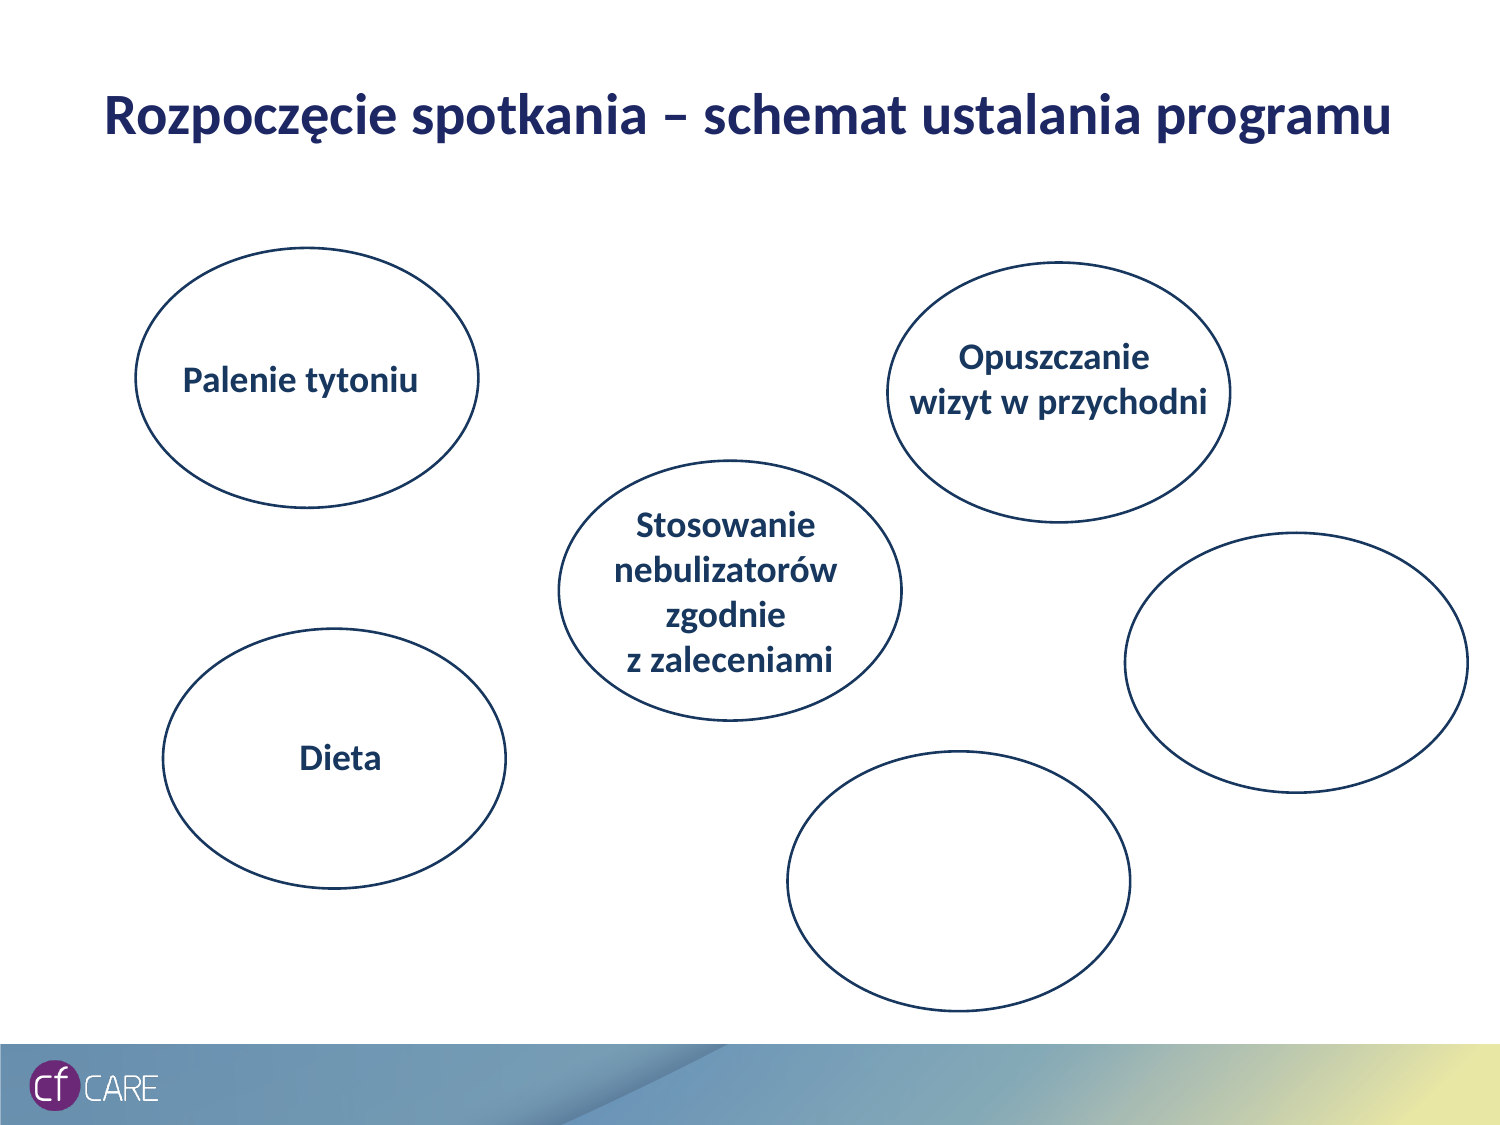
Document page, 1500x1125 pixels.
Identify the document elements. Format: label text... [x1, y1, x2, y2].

text_box Stosowanie nebulizatorów zgodnie z zaleceniami [599, 492, 862, 687]
text_box [862, 507, 902, 674]
text_box [913, 262, 1205, 324]
text_box [787, 751, 1131, 1012]
text_box [894, 355, 1231, 523]
picture [0, 1044, 1500, 1125]
title Rozpoczęcie spotkania – schemat ustalania programu [75, 47, 1425, 175]
text_box [618, 460, 842, 492]
text_box [1125, 532, 1468, 793]
text_box [135, 247, 479, 508]
text_box Palenie tytoniu [168, 347, 434, 408]
text_box [887, 356, 894, 428]
text_box [615, 687, 846, 721]
text_box [162, 628, 506, 889]
text_box [558, 507, 599, 675]
text_box Dieta [284, 725, 398, 786]
text_box Opuszczanie wizyt w przychodni [894, 324, 1223, 429]
